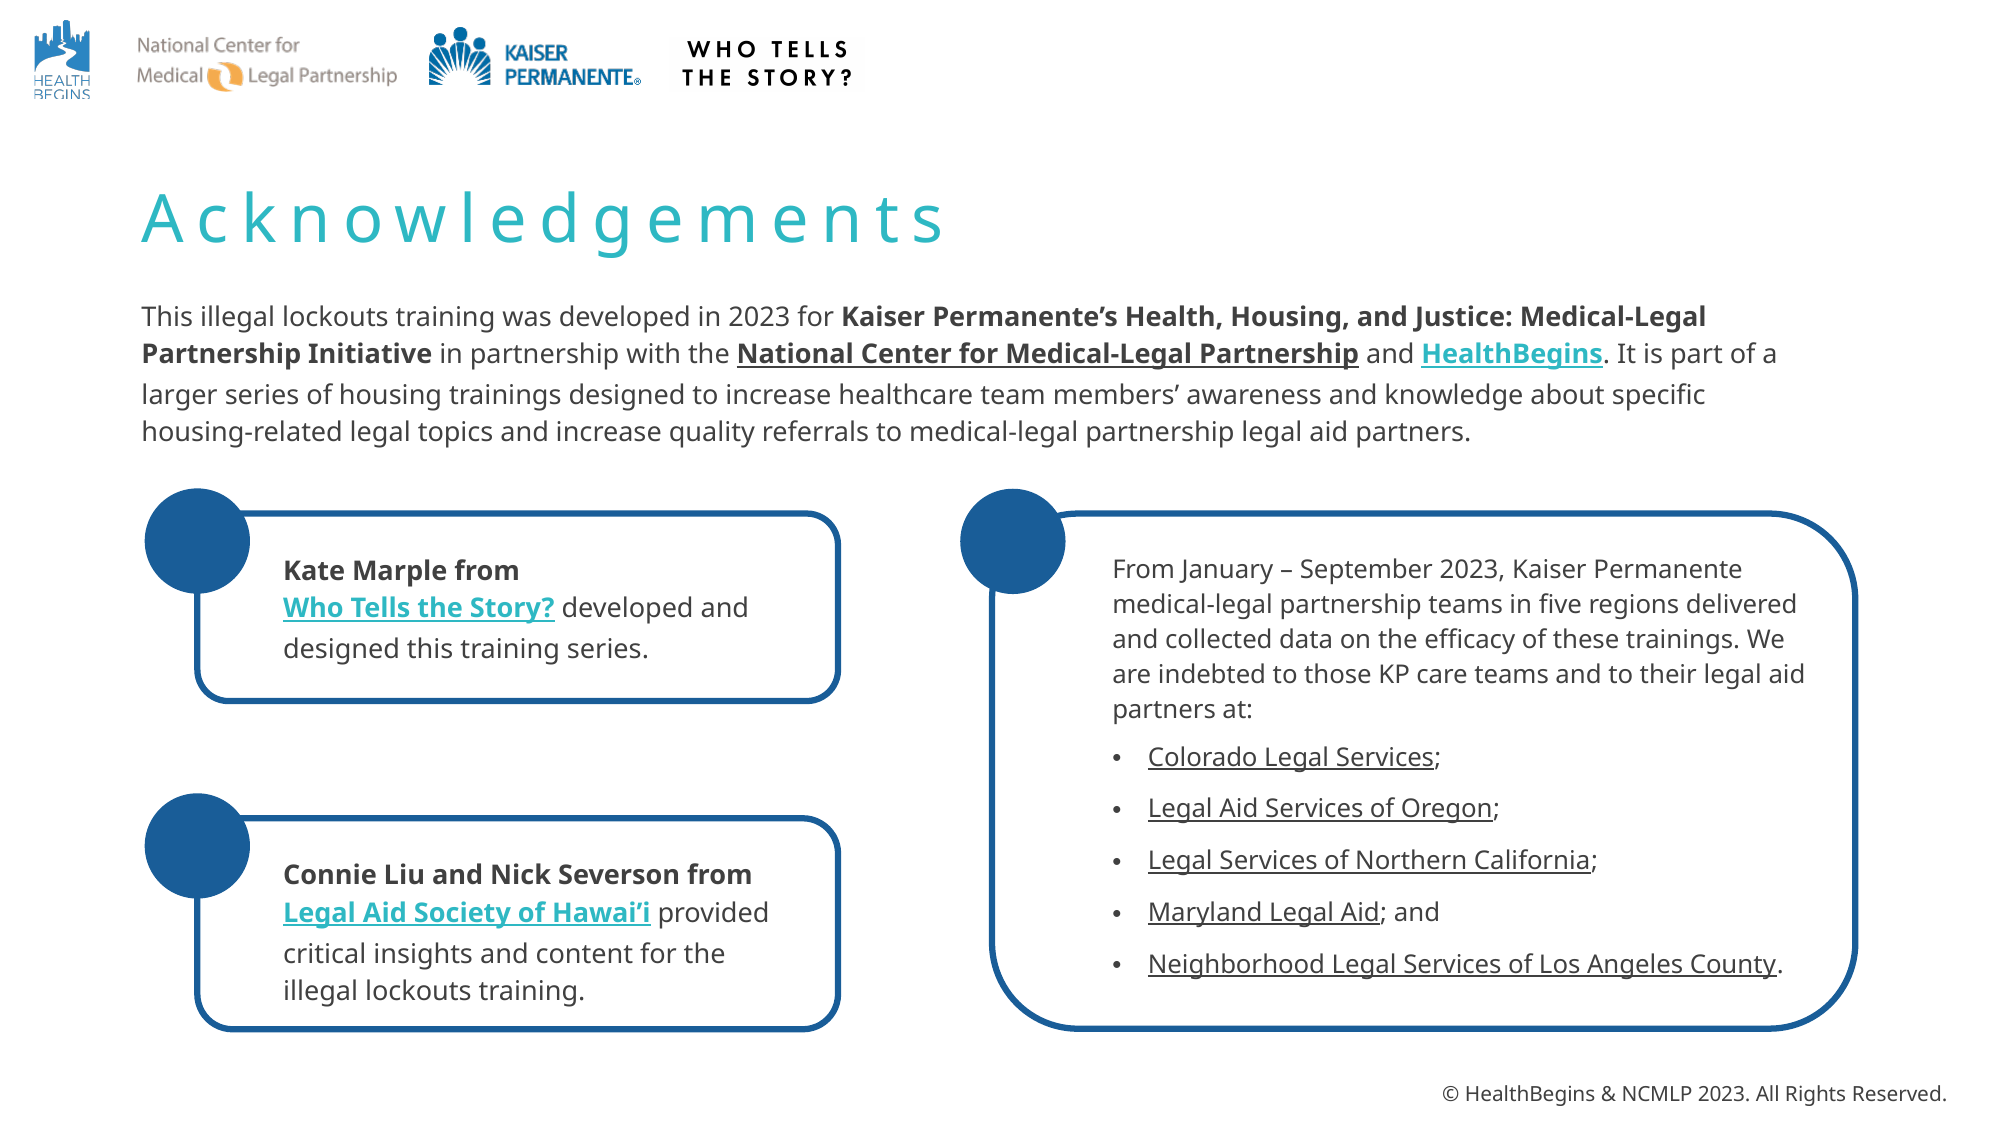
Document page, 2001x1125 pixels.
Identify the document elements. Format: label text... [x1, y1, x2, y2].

picture [656, 33, 865, 92]
title Acknowledgements [126, 168, 1026, 270]
text_box From January – September 2023, Kaiser Permanente medical-legal partnership teams in five regions delivered and collected data on the efficacy of these trainings. We are indebted to those KP care teams and to their legal aid partners at: Colorado Legal Services; Legal Aid Services of Oregon; Legal Services of Northern California; Maryland Legal Aid; and Neighborhood Legal Services of Los Angeles County. [1097, 541, 1830, 994]
text_box [990, 512, 1857, 1030]
text_box [143, 792, 252, 900]
text_box [143, 487, 252, 595]
text_box [196, 817, 840, 1031]
picture [429, 27, 641, 85]
text_box This illegal lockouts training was developed in 2023 for Kaiser Permanente’s Health, Housing, and Justice: Medical-Legal Partnership Initiative in partnership with the National Center for Medical-Legal Partnership and HealthBegins. It is part of a larger series of housing trainings designed to increase healthcare team members’ awareness and knowledge about specific housing-related legal topics and increase quality referrals to medical-legal partnership legal aid partners. [126, 287, 1809, 489]
text_box Connie Liu and Nick Severson from Legal Aid Society of Hawai’i provided critical insights and content for the illegal lockouts training. [268, 845, 791, 1019]
picture [136, 34, 398, 92]
text_box [959, 487, 1067, 596]
text_box [196, 512, 840, 703]
text_box Kate Marple from Who Tells the Story? developed and designed this training series. [268, 541, 791, 684]
